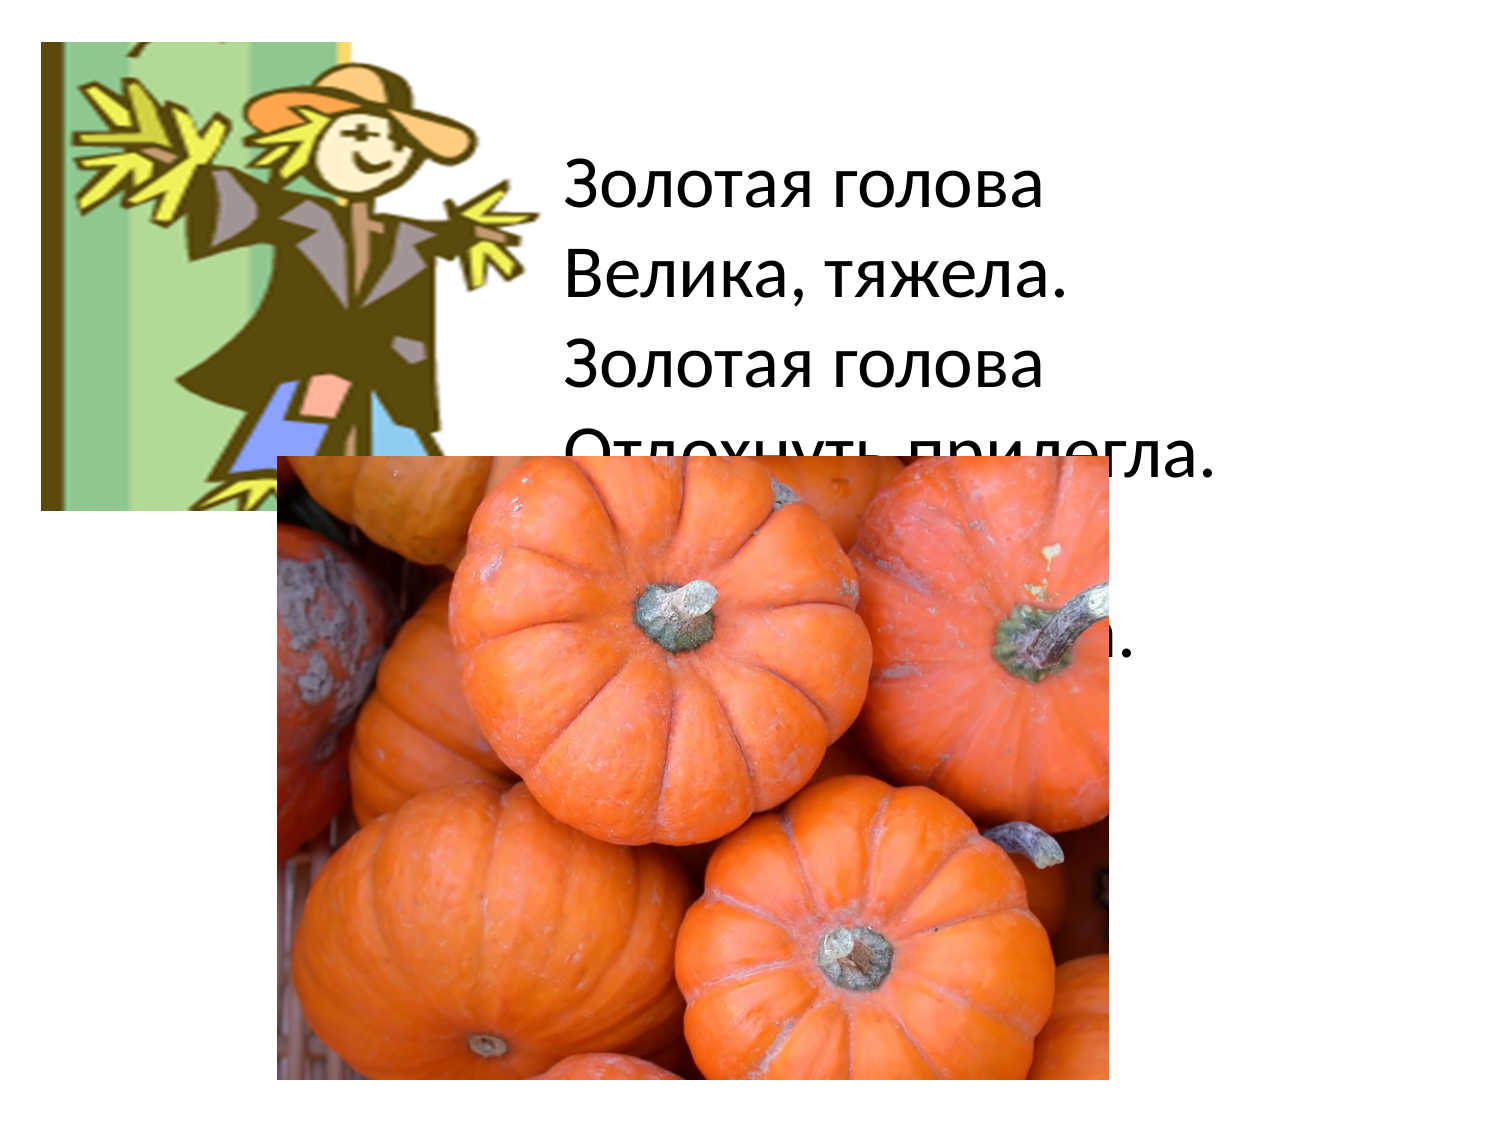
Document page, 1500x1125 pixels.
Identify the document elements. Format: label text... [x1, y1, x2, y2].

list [40, 42, 558, 511]
picture [277, 455, 1109, 1080]
text_box Золотая голова Велика, тяжела. Золотая голова Отдохнуть прилегла. Голова велика, Только шея тонка. [563, 125, 1376, 681]
